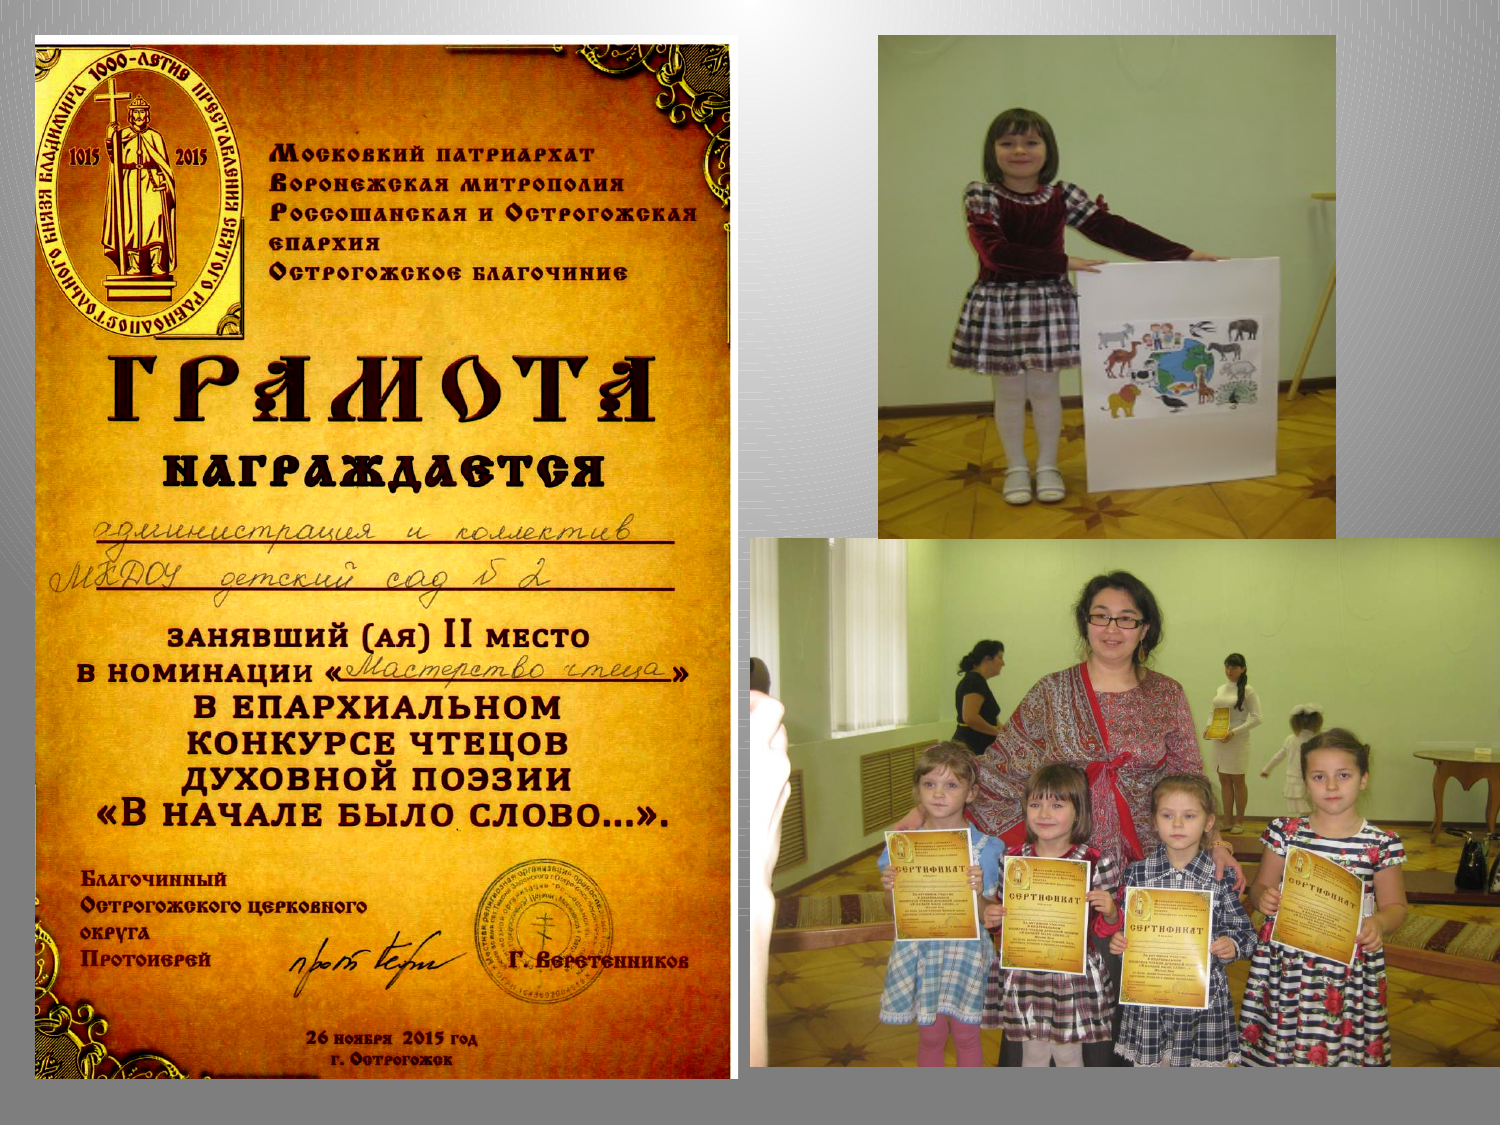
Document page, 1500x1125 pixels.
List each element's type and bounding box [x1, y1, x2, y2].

picture [34, 34, 739, 1079]
list [878, 34, 1337, 540]
picture [749, 538, 1500, 1067]
